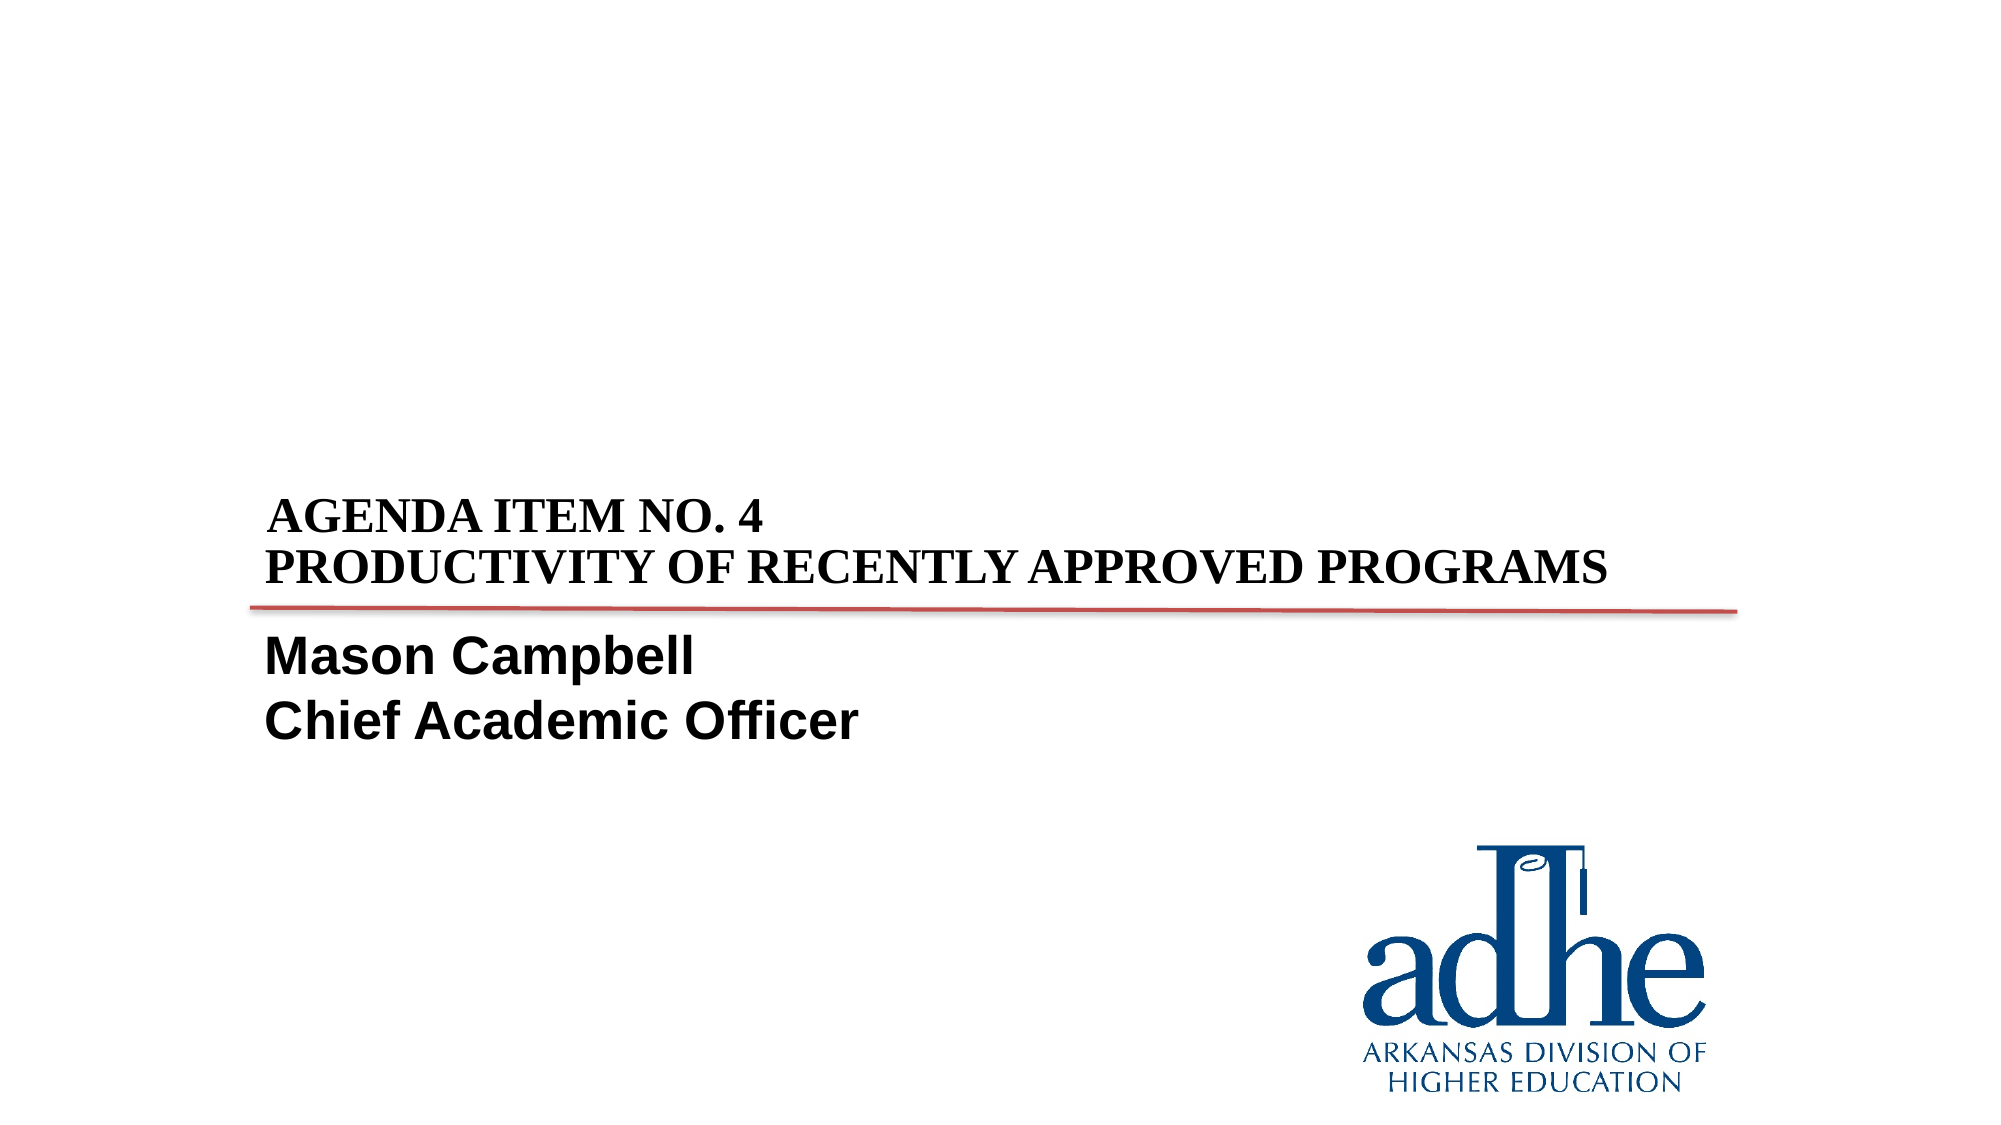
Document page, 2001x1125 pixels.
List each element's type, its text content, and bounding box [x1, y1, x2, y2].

text_box PRODUCTIVITY OF RECENTLY APPROVED PROGRAMS [249, 537, 1738, 601]
text_box Mason Campbell Chief Academic Officer [249, 619, 1188, 758]
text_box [249, 607, 1738, 612]
picture [1318, 837, 1751, 1102]
text_box AGENDA ITEM NO. 4 [251, 486, 952, 550]
